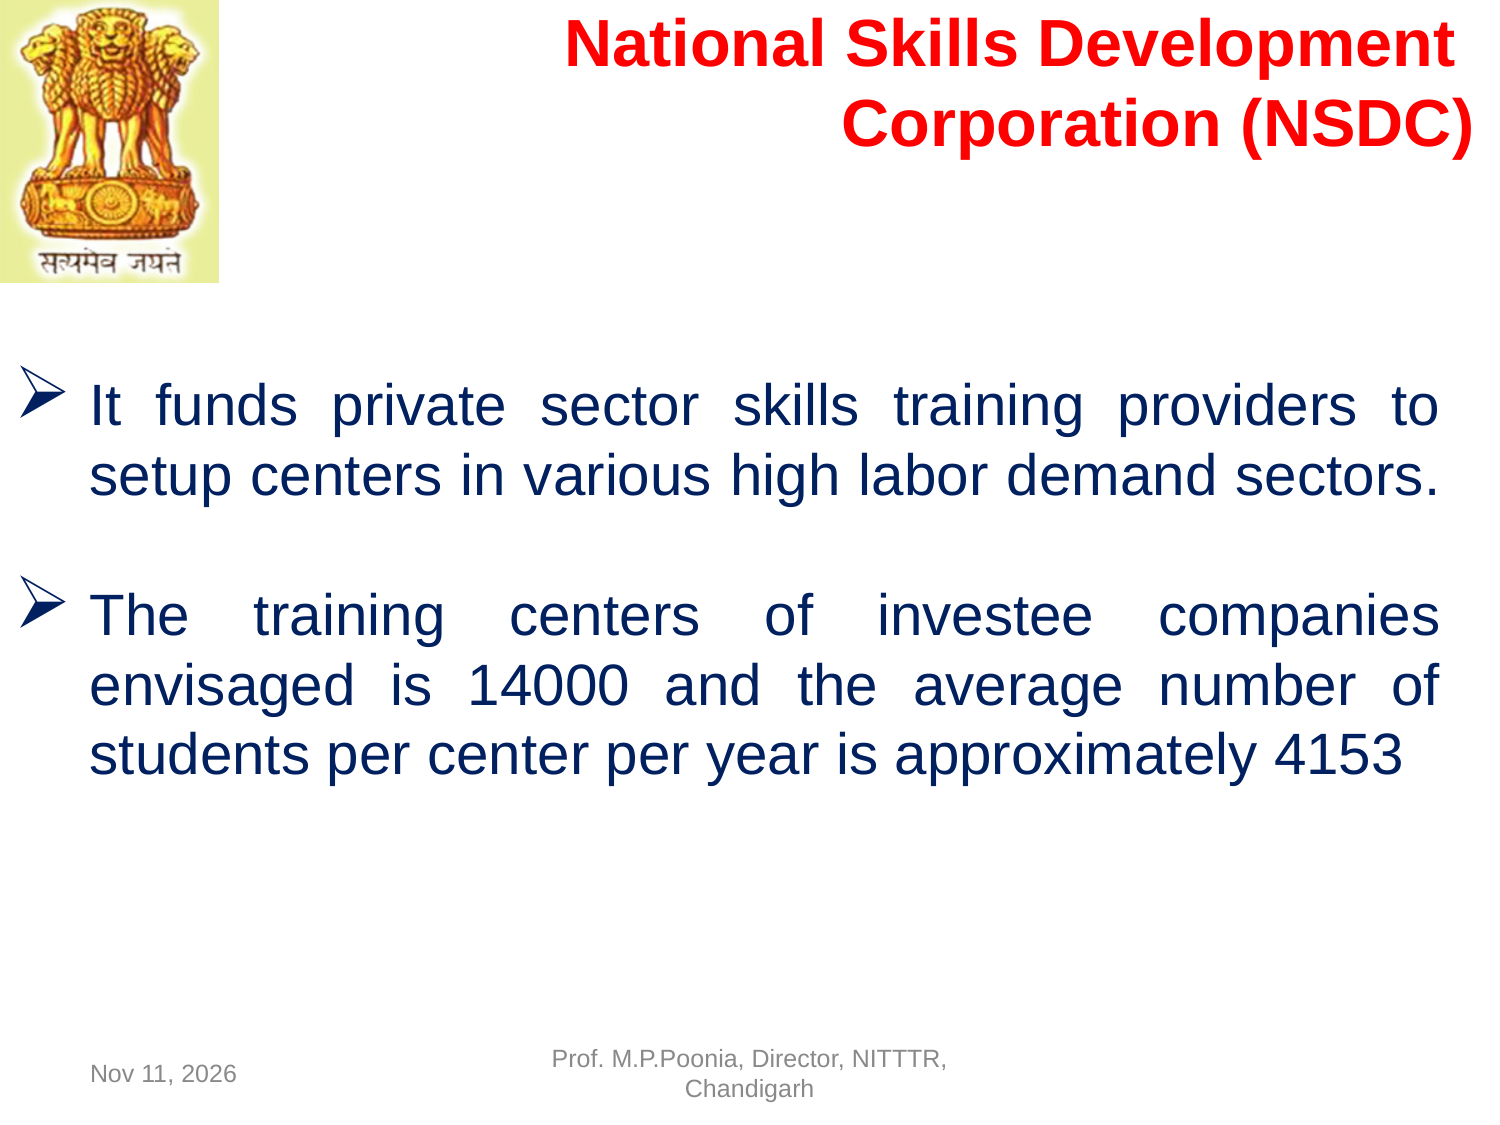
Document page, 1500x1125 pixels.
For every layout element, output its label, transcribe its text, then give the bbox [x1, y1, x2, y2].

picture [0, 0, 219, 283]
text_box It funds private sector skills training providers to setup centers in various high labor demand sectors. The training centers of investee companies envisaged is 14000 and the average number of students per center per year is approximately 4153 [0, 359, 1457, 874]
title National Skills Development Corporation (NSDC) [223, 33, 1491, 198]
slide_number 24-Jun-14 [74, 1042, 426, 1103]
footer Prof. M.P.Poonia, Director, NITTTR, Chandigarh [512, 1042, 988, 1103]
